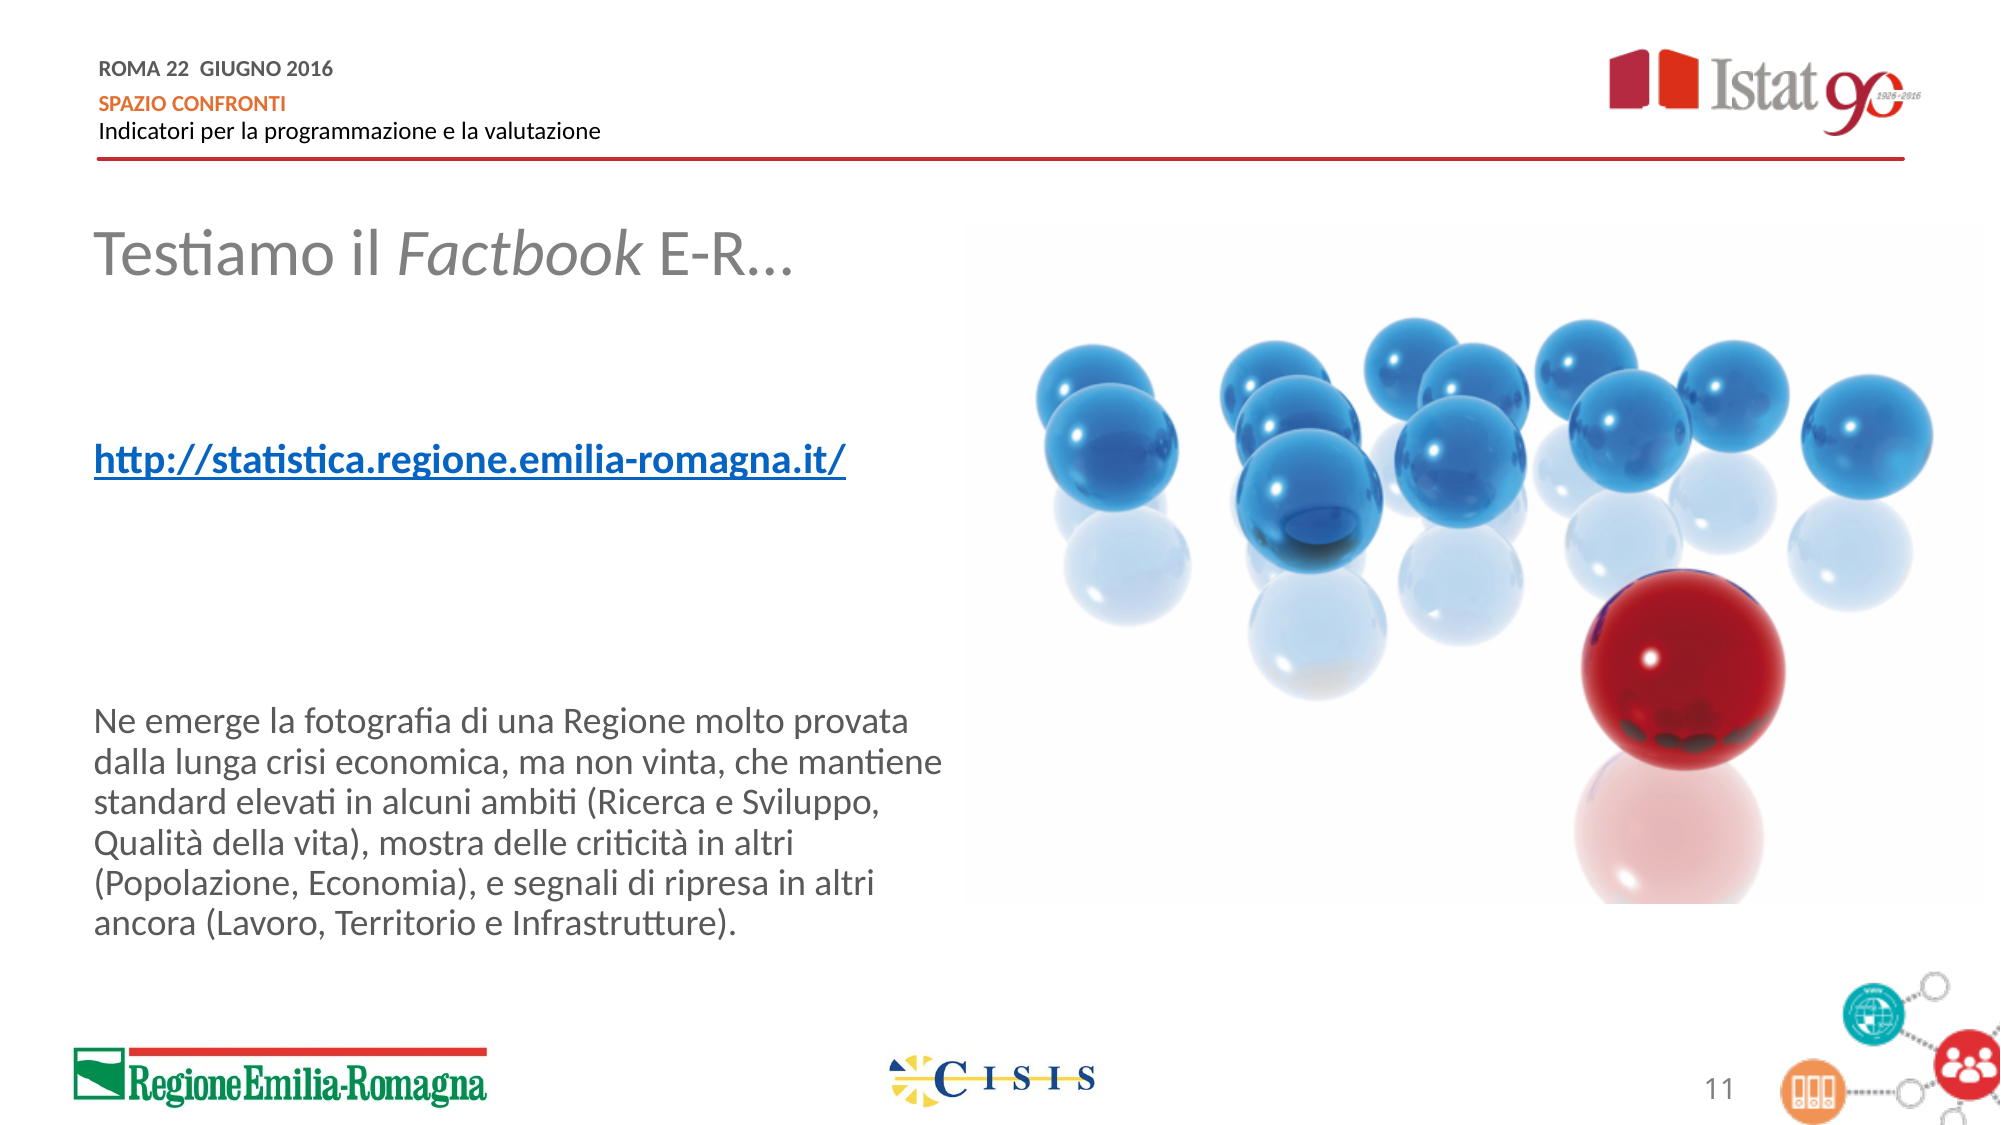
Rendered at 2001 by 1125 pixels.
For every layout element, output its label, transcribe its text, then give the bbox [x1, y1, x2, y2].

text_box http://statistica.regione.emilia-romagna.it/ Ne emerge la fotografia di una Regione molto provata dalla lunga crisi economica, ma non vinta, che mantiene standard elevati in alcuni ambiti (Ricerca e Sviluppo, Qualità della vita), mostra delle criticità in altri (Popolazione, Economia), e segnali di ripresa in altri ancora (Lavoro, Territorio e Infrastrutture). [93, 437, 965, 940]
picture [1602, 29, 1928, 159]
picture [68, 1042, 491, 1115]
picture [964, 225, 1982, 904]
slide_number 11 [1574, 1062, 1752, 1116]
picture [886, 1051, 1097, 1110]
title Testiamo il Factbook E-R… [93, 209, 1849, 331]
